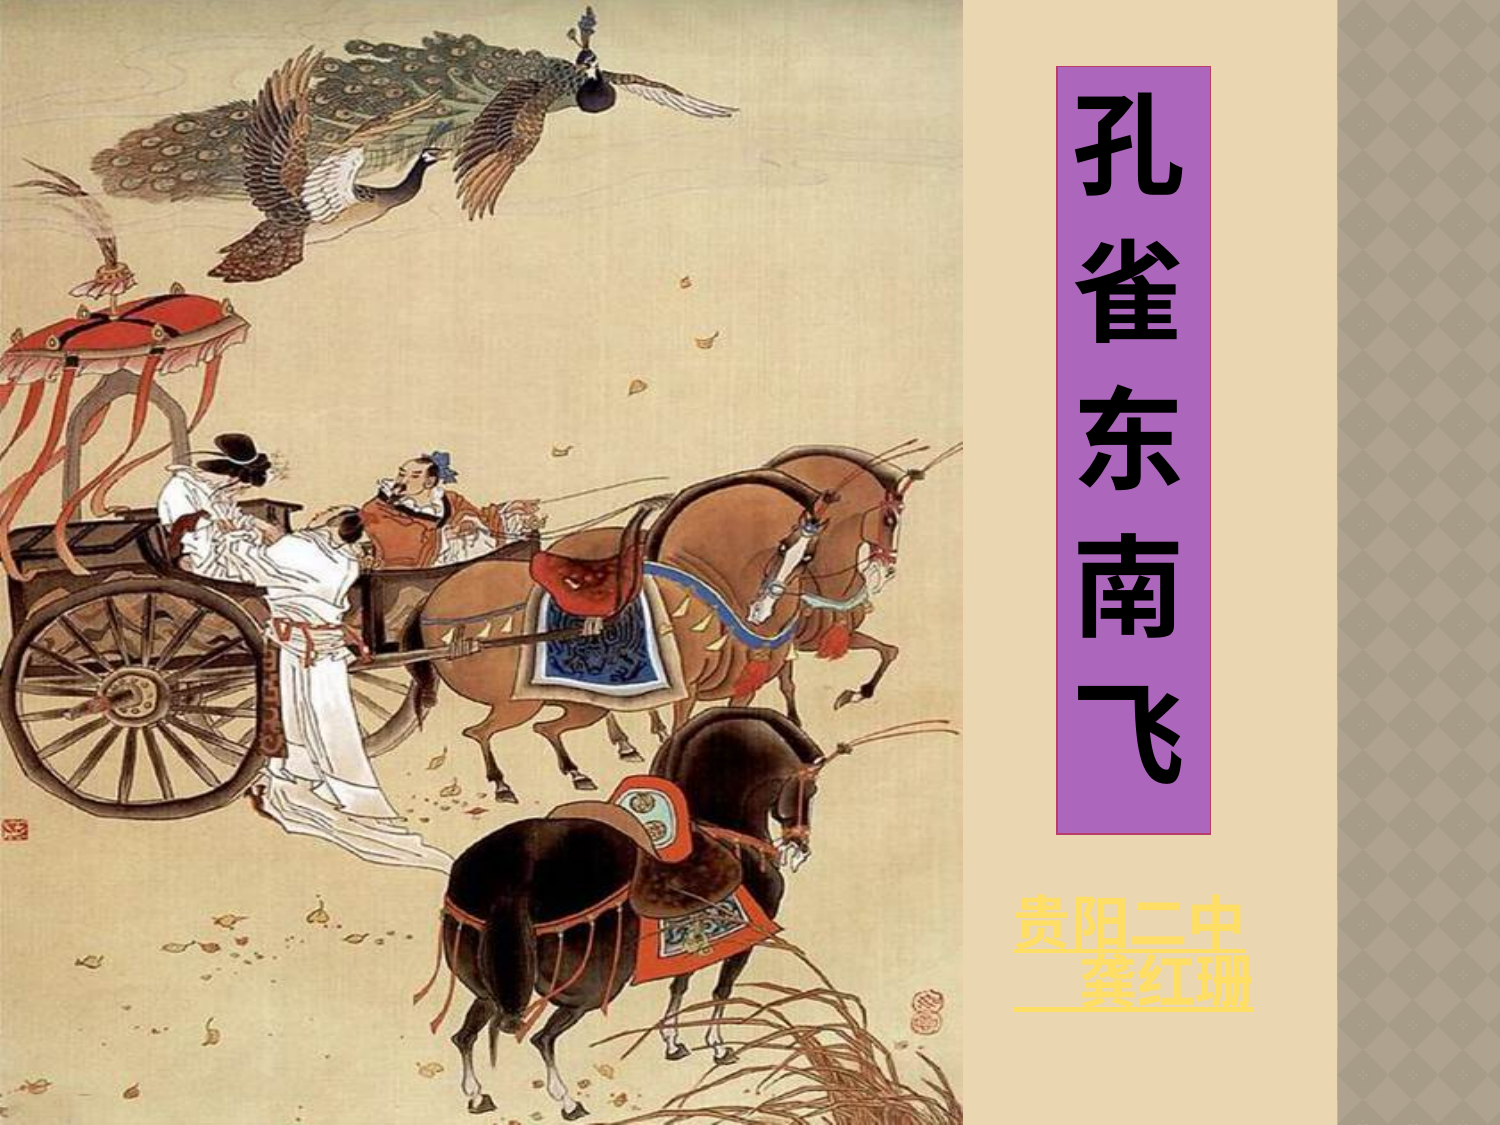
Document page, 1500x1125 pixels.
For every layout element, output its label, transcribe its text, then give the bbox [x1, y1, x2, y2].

text_box 贵阳二中 龚红珊 [998, 879, 1270, 979]
list 孔 雀 东 南 飞 [1056, 66, 1211, 835]
picture [0, 0, 963, 1125]
